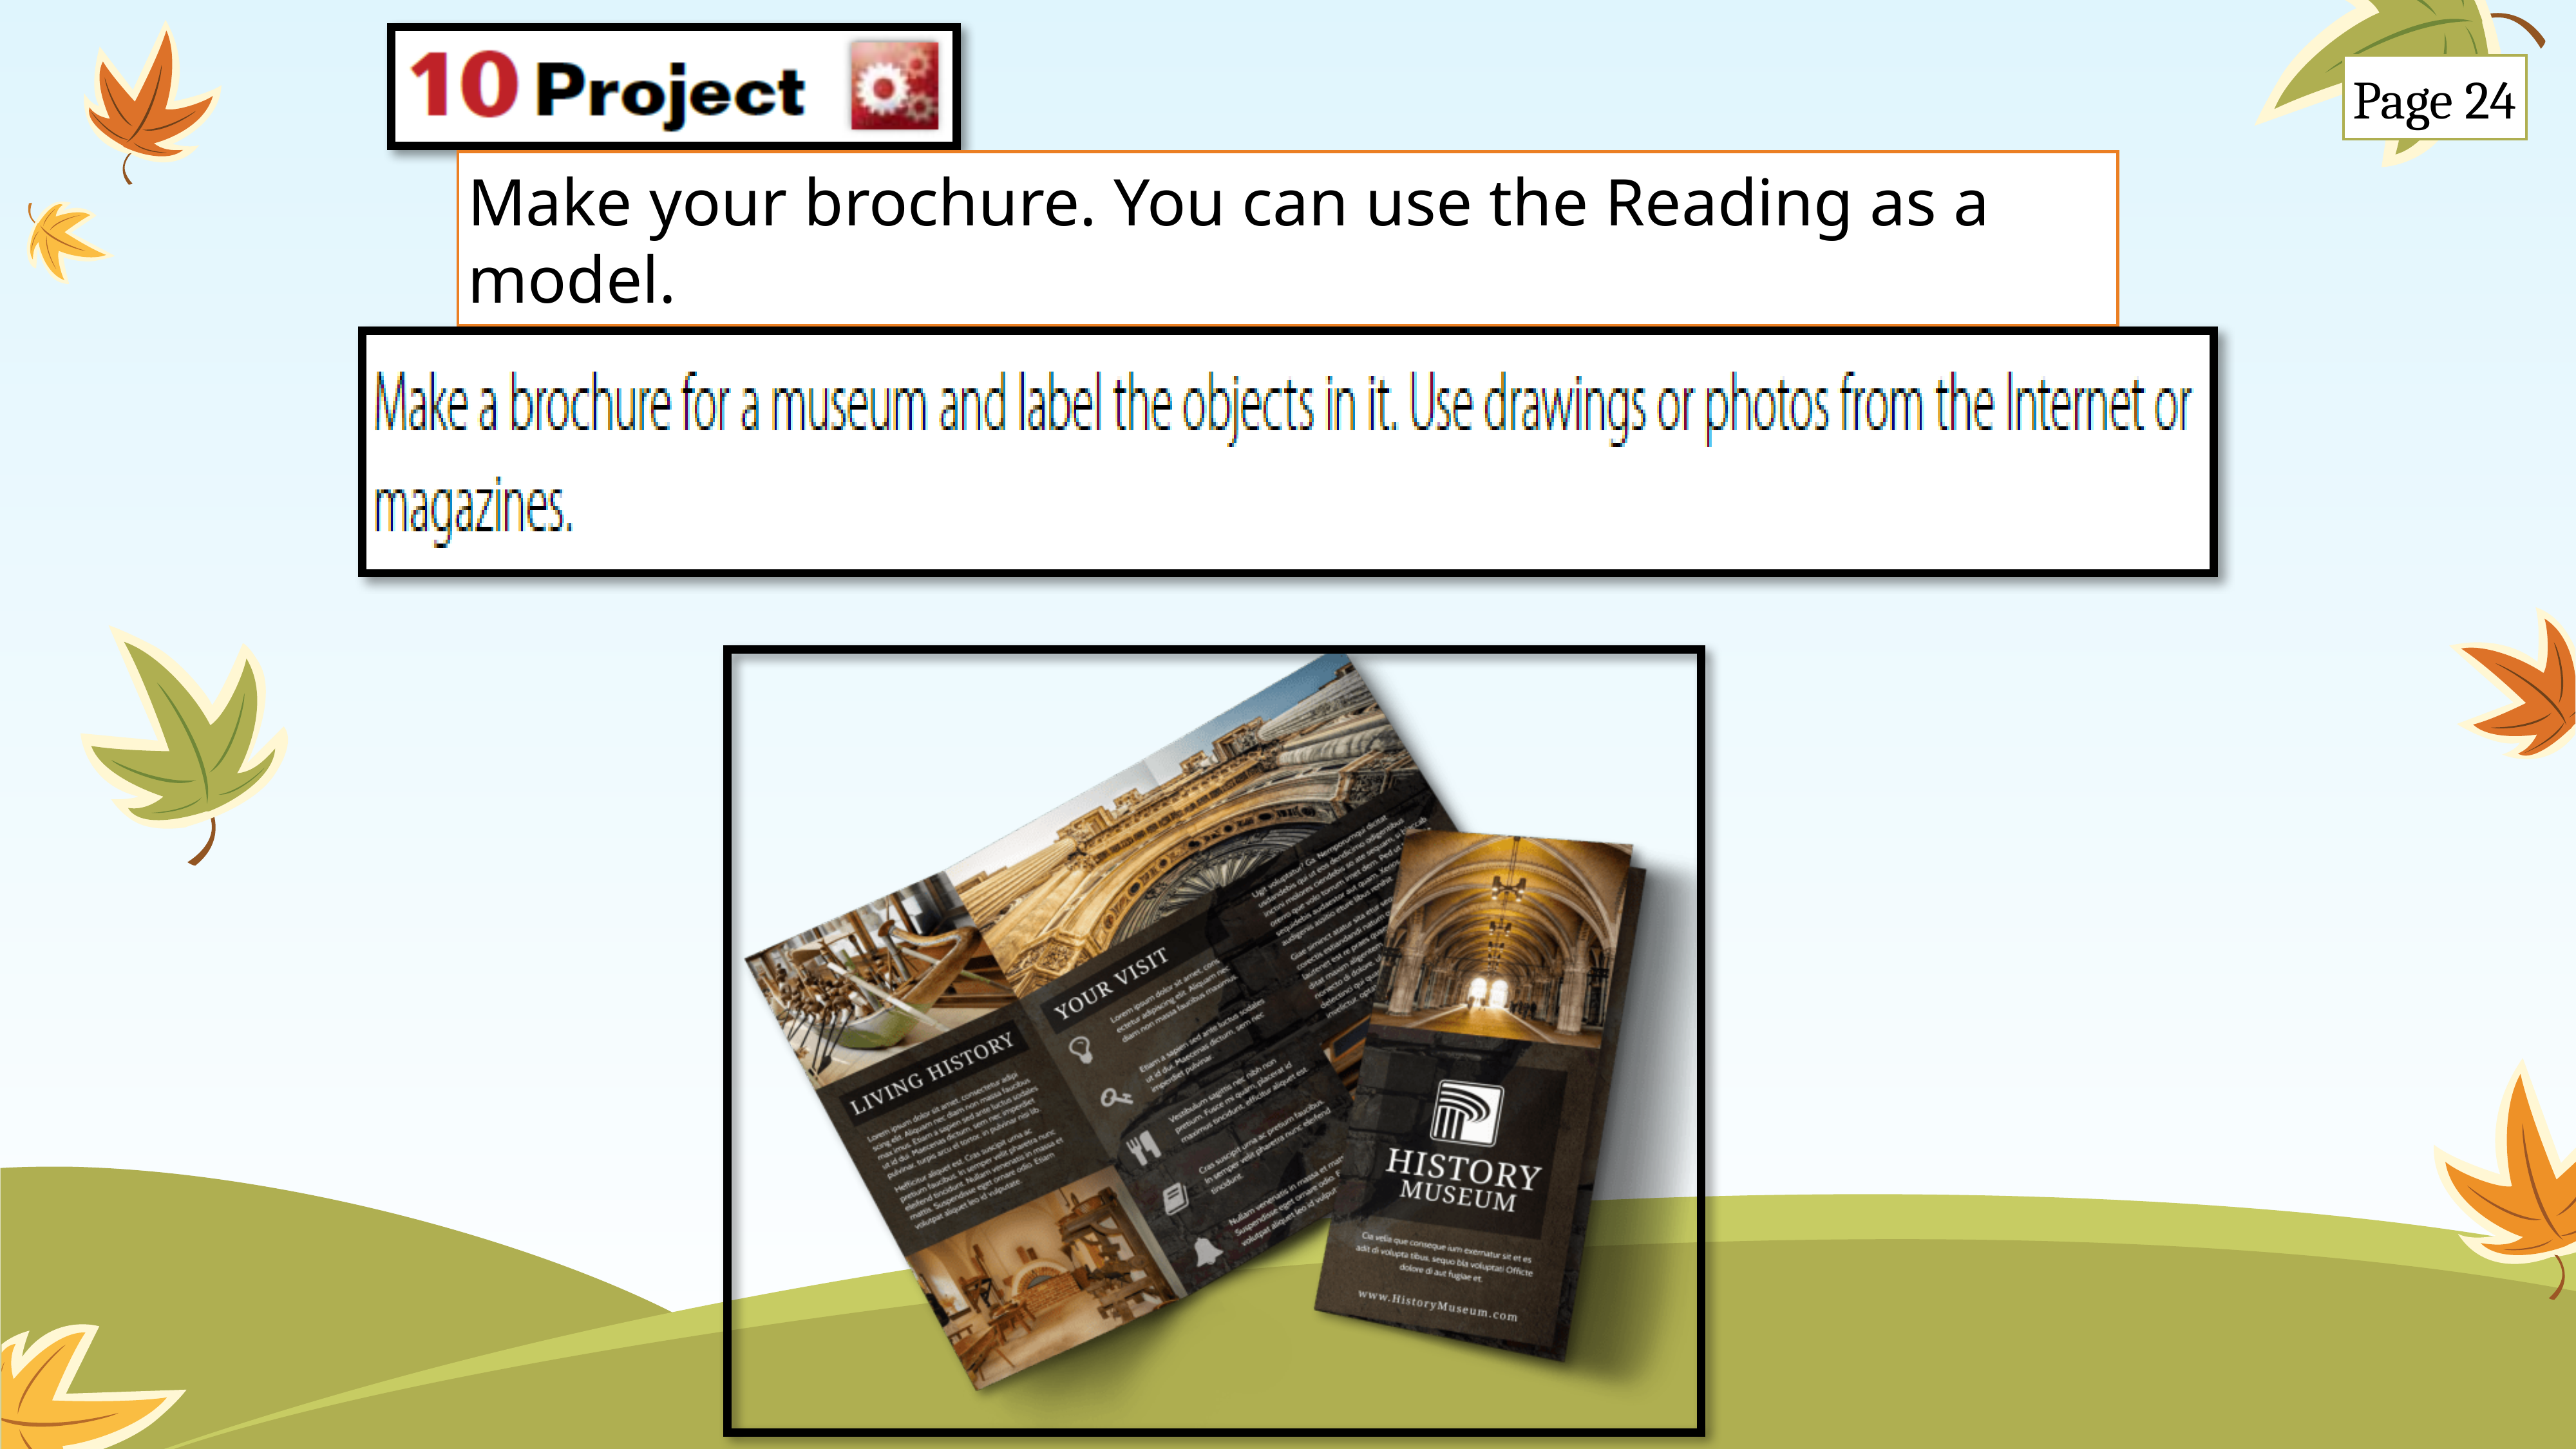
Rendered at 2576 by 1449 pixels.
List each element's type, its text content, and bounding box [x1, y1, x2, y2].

picture [395, 31, 953, 142]
text_box Make your brochure. You can use the Reading as a model. [458, 151, 2118, 326]
picture [731, 653, 1698, 1429]
picture [366, 334, 2210, 570]
text_box Page 24 [2343, 55, 2527, 139]
